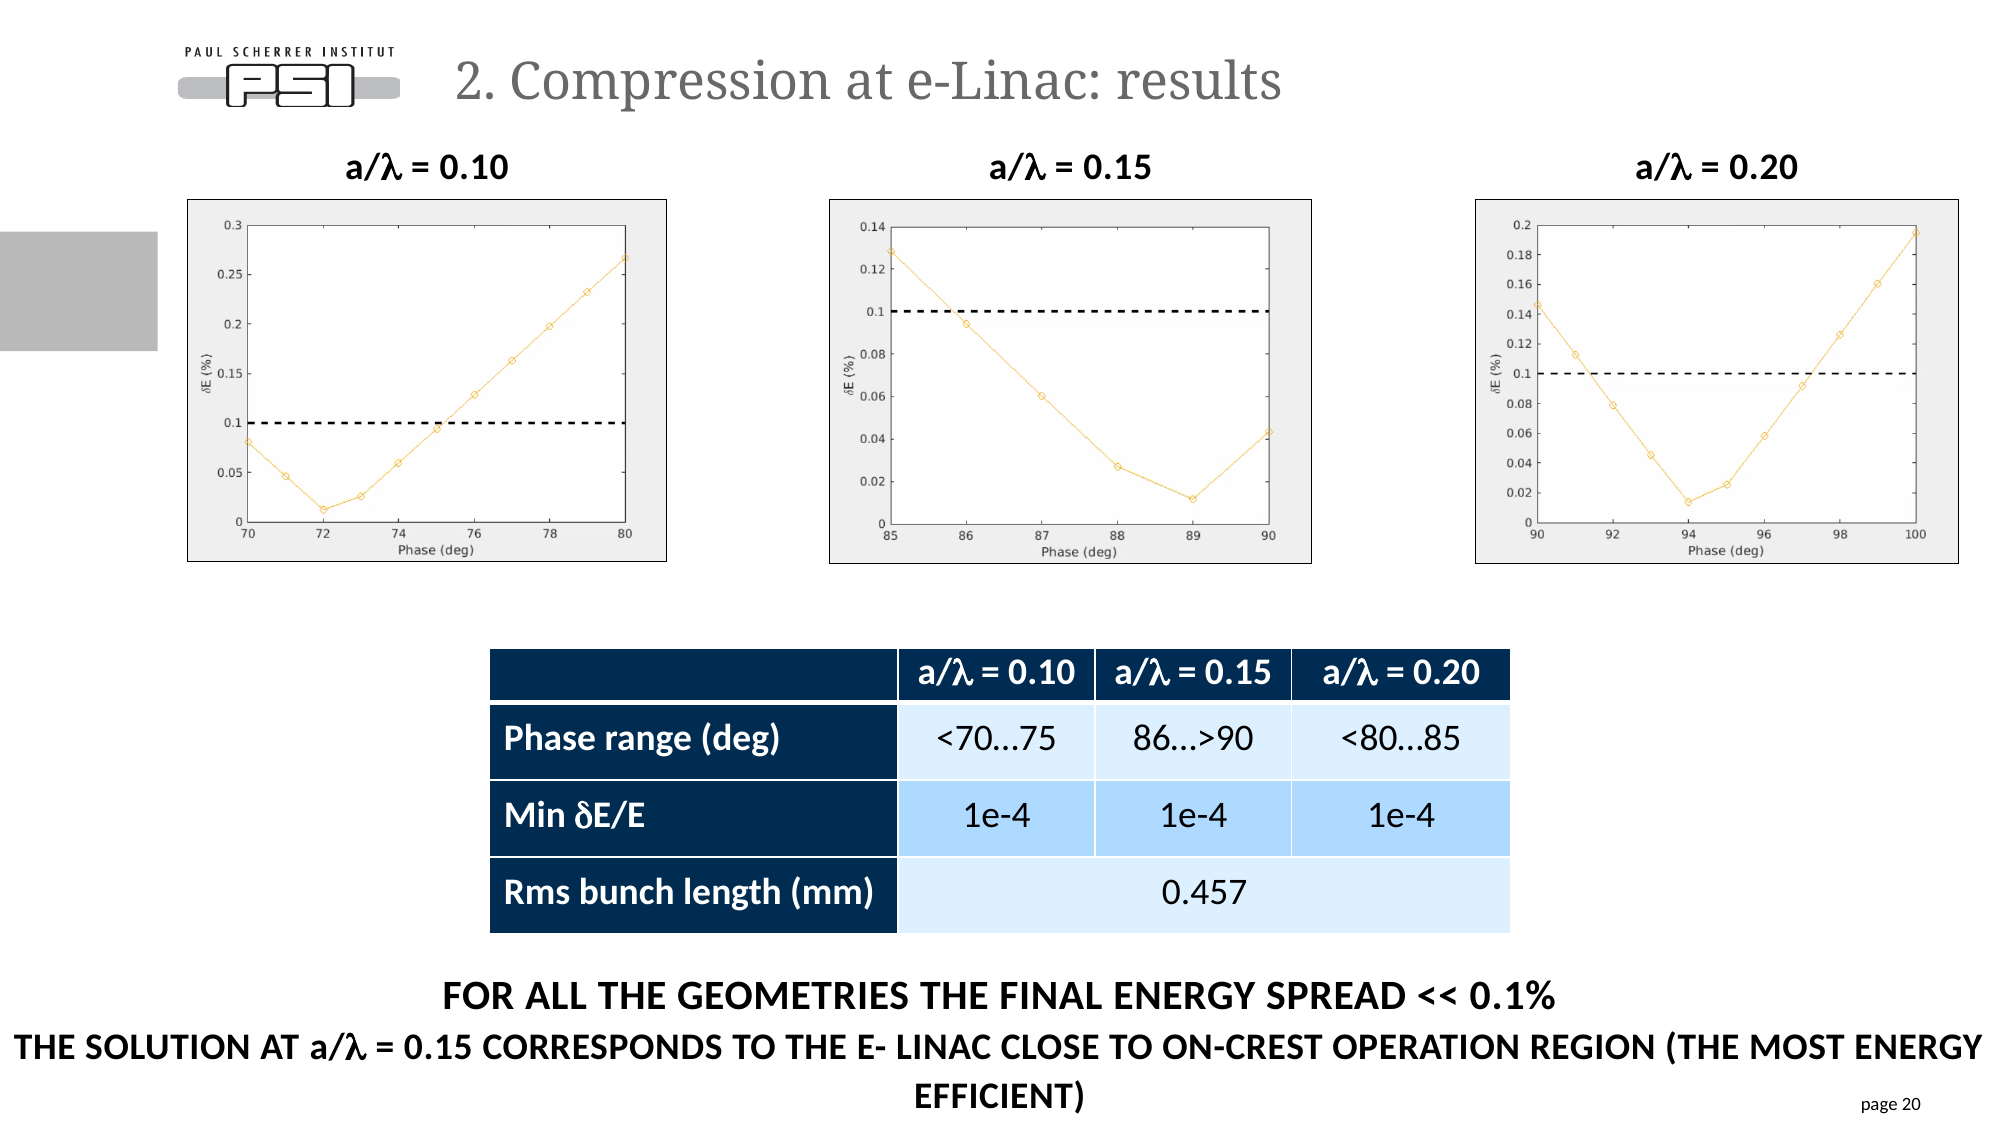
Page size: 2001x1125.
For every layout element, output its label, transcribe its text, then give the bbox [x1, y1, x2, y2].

table_cell 0.457 [899, 858, 1510, 933]
text_box a/l = 0.15 [908, 137, 1234, 176]
table_cell <80…85 [1292, 705, 1510, 779]
table_header a/l = 0.10 [899, 649, 1094, 700]
text_box a/l = 0.10 [264, 137, 590, 176]
table_cell 1e-4 [1096, 781, 1291, 856]
table_cell Rms bunch length (mm) [490, 858, 897, 933]
table_header [490, 649, 897, 700]
text_box For all the geometries the final energy spread << 0.1% The solution at a/l = 0.15 corresponds to the e- Linac close to on-crest operation region (the most energy efficient) [0, 962, 2000, 1070]
picture [829, 199, 1312, 564]
text_box a/l = 0.20 [1554, 137, 1880, 176]
table_cell 1e-4 [1292, 781, 1510, 856]
title 2. Compression at e-Linac: results [454, 47, 1922, 132]
table_header a/l = 0.15 [1096, 649, 1291, 700]
table_cell <70…75 [899, 705, 1094, 779]
table_cell Min dE/E [490, 781, 897, 856]
picture [187, 199, 667, 562]
table_cell 1e-4 [899, 781, 1094, 856]
slide_number page 20 [1794, 1091, 1921, 1125]
picture [1474, 199, 1959, 564]
table_cell 86…>90 [1096, 705, 1291, 779]
table_cell Phase range (deg) [490, 705, 897, 779]
table_header a/l = 0.20 [1292, 649, 1510, 700]
